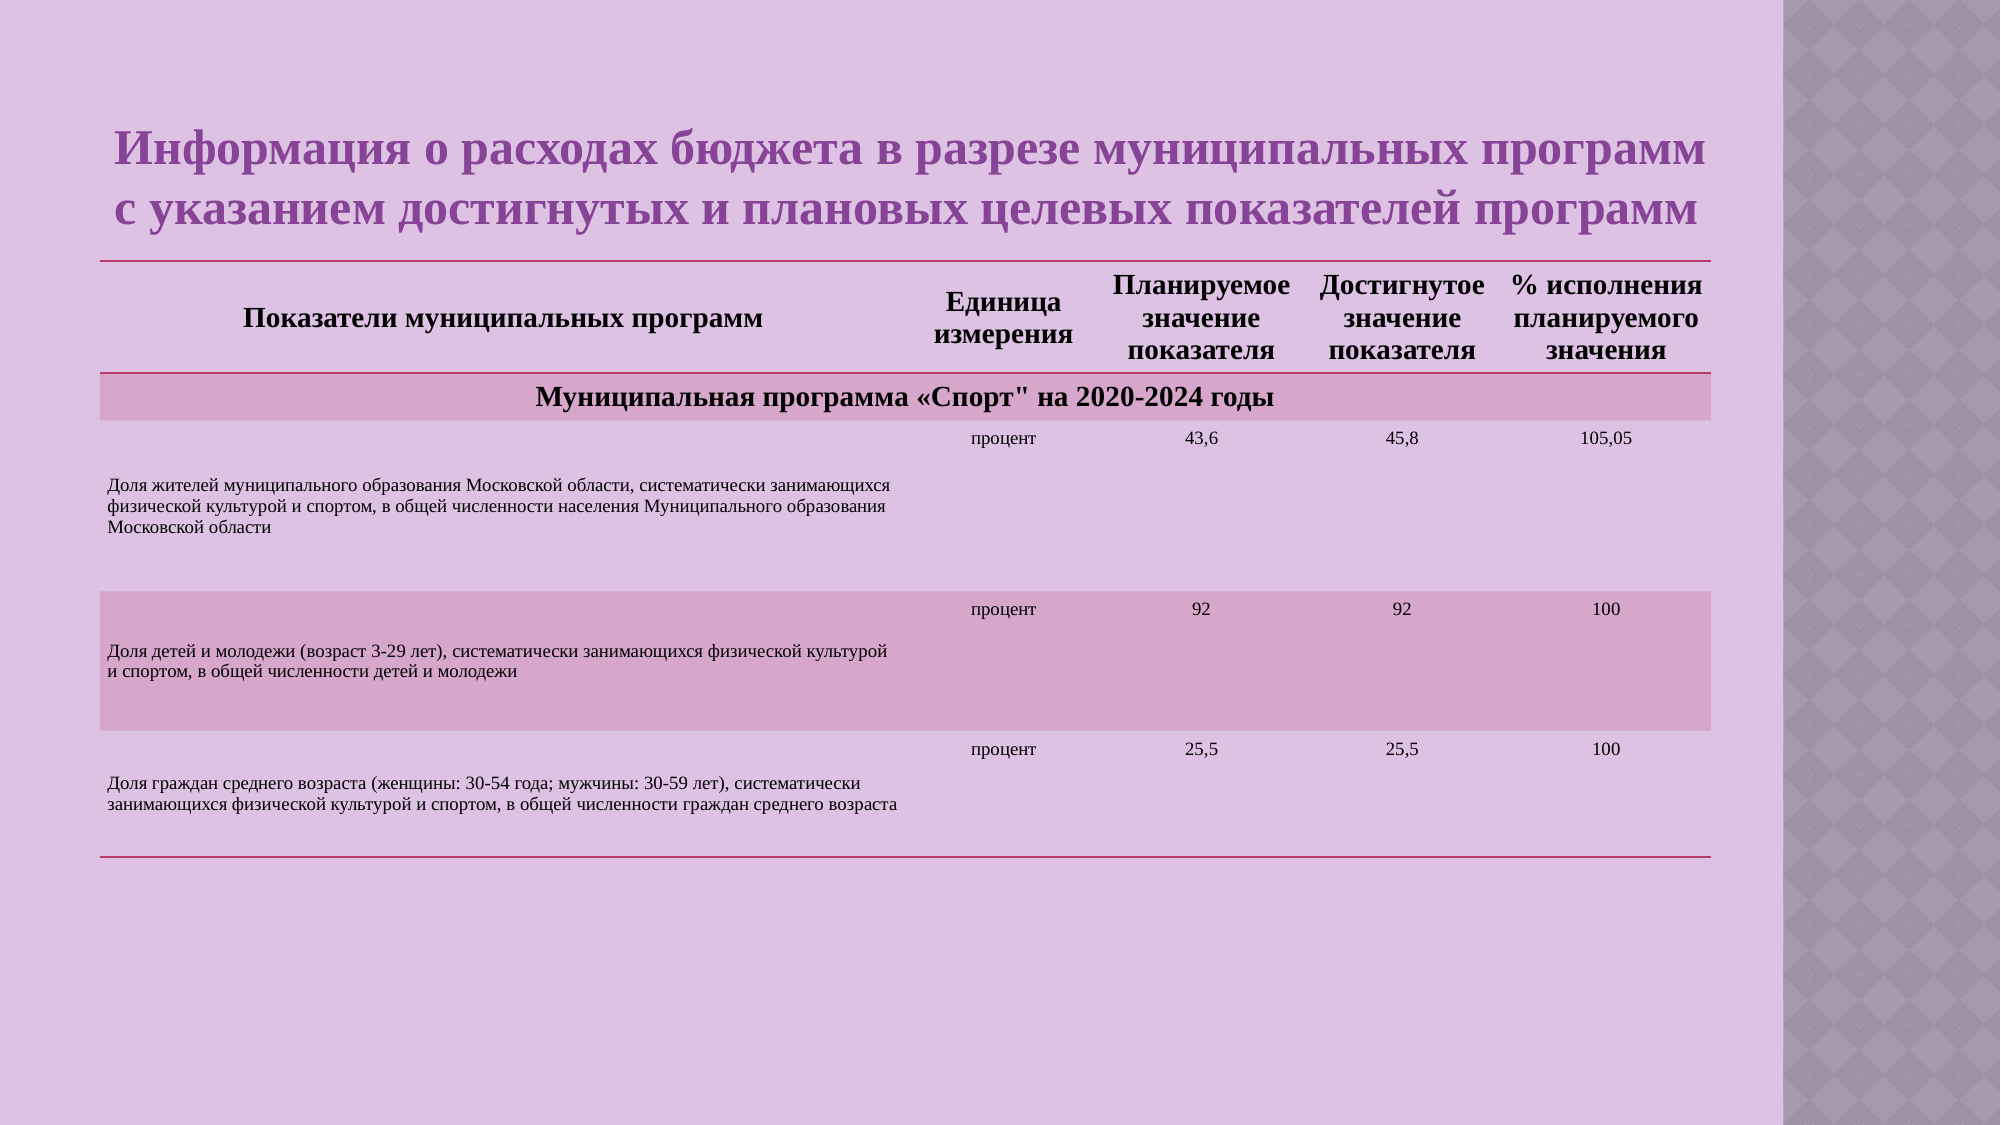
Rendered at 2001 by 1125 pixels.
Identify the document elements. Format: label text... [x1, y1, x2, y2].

table_cell процент [907, 731, 1100, 856]
table_cell 100 [1502, 731, 1711, 856]
table_cell Доля детей и молодежи (возраст 3-29 лет), систематически занимающихся физической культурой и спортом, в общей численности детей и молодежи [100, 591, 907, 731]
table_cell Доля жителей муниципального образования Московской области, систематически занимающихся физической культурой и спортом, в общей численности населения Муниципального образования Московской области [100, 420, 907, 591]
table_cell 25,5 [1100, 731, 1303, 856]
table_cell 92 [1303, 591, 1502, 731]
table_header Достигнутое значение показателя [1303, 262, 1502, 372]
table_header Показатели муниципальных программ [100, 262, 907, 372]
table_cell 92 [1100, 591, 1303, 731]
table_cell Доля граждан среднего возраста (женщины: 30-54 года; мужчины: 30-59 лет), систематически занимающихся физической культурой и спортом, в общей численности граждан среднего возраста [100, 731, 907, 856]
table_cell процент [907, 420, 1100, 591]
table_cell 45,8 [1303, 420, 1502, 591]
table_header Единица измерения [907, 262, 1100, 372]
table_cell 105,05 [1502, 420, 1711, 591]
table_header % исполнения планируемого значения [1502, 262, 1711, 372]
table_cell 100 [1502, 591, 1711, 731]
table_cell Муниципальная программа «Спорт" на 2020-2024 годы [100, 374, 1711, 420]
table_header Планируемое значение показателя [1100, 262, 1303, 372]
table_cell 43,6 [1100, 420, 1303, 591]
table_cell 25,5 [1303, 731, 1502, 856]
table_cell процент [907, 591, 1100, 731]
text_box Информация о расходах бюджета в разрезе муниципальных программ с указанием достигнутых и плановых целевых показателей программ [99, 106, 1735, 242]
